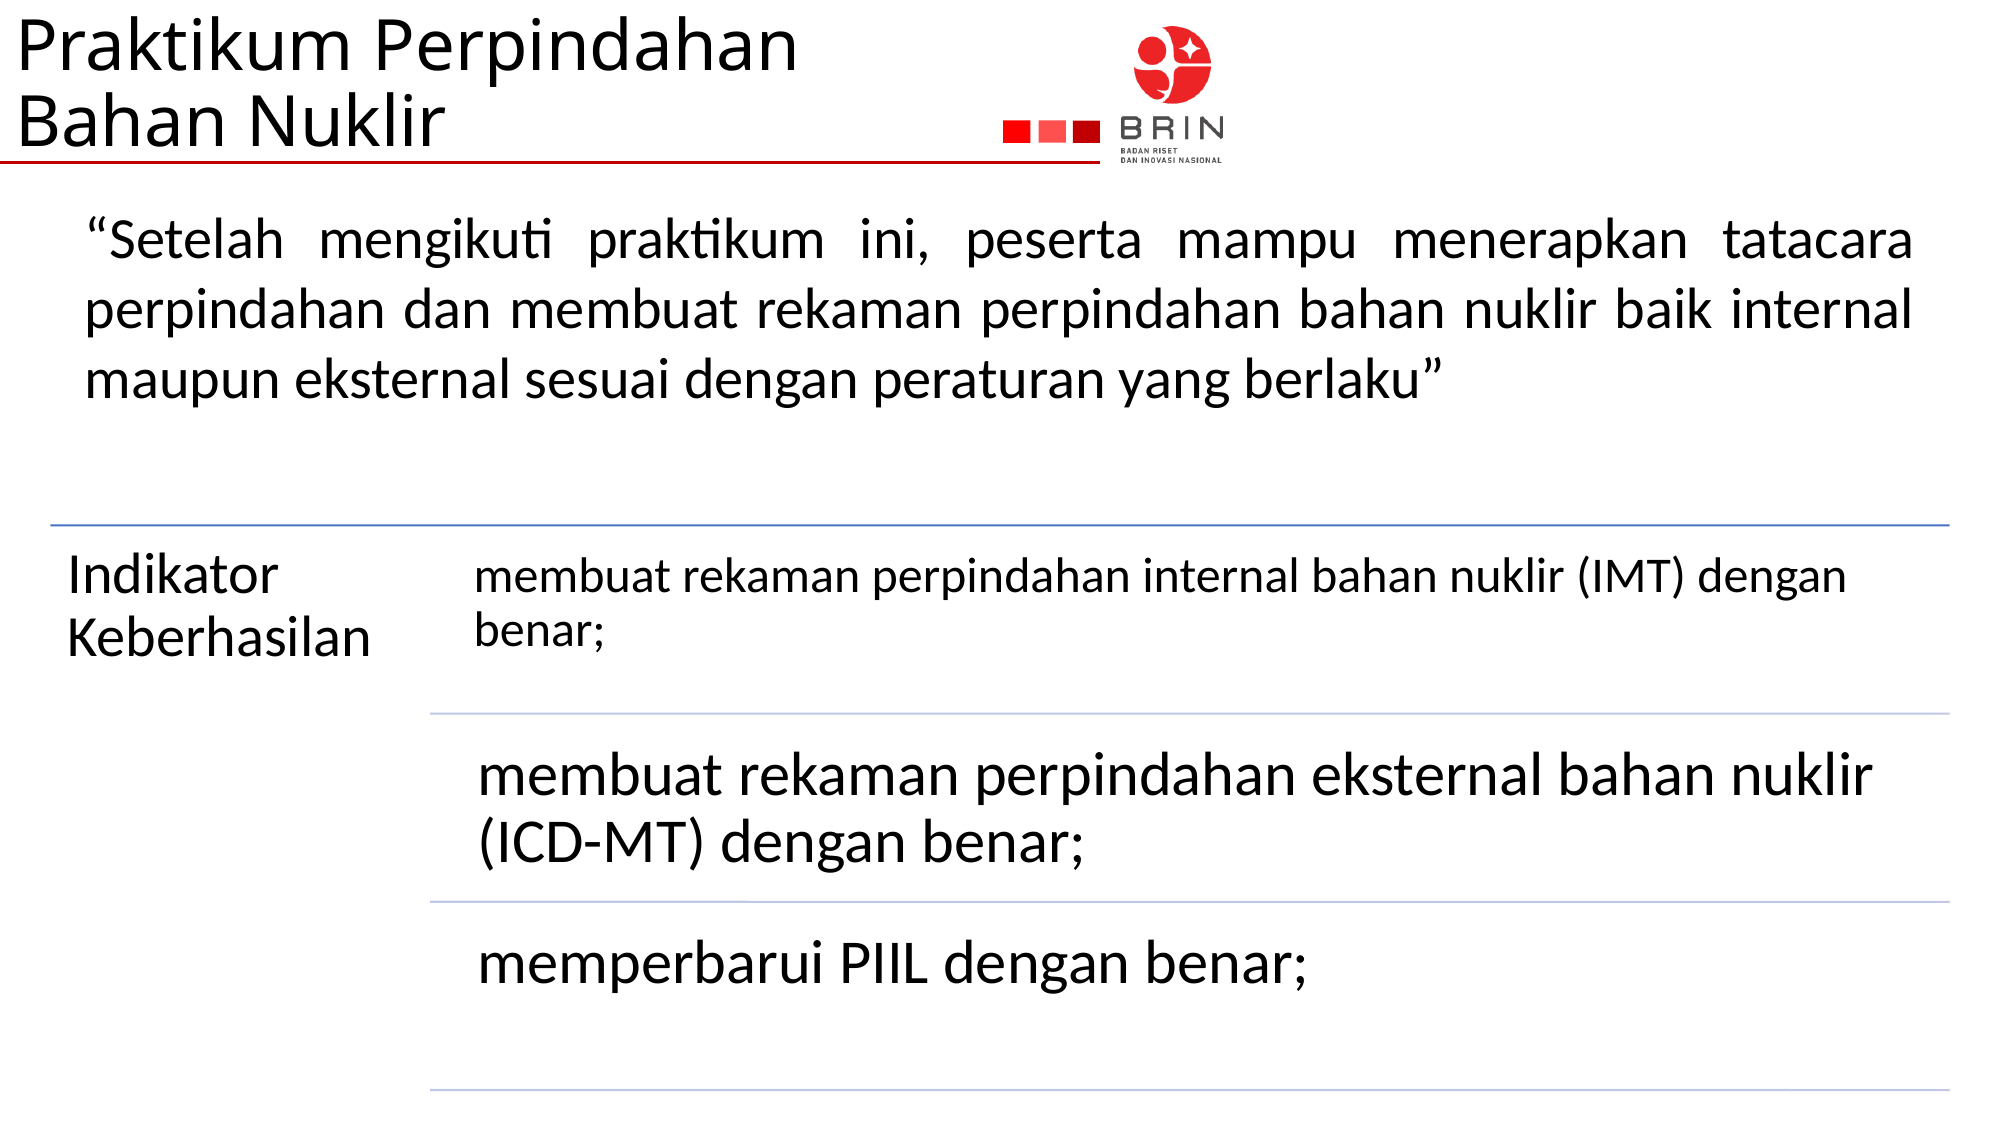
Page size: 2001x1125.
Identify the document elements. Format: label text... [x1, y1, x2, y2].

text_box “Setelah mengikuti praktikum ini, peserta mampu menerapkan tatacara perpindahan dan membuat rekaman perpindahan bahan nuklir baik internal maupun eksternal sesuai dengan peraturan yang berlaku” [69, 192, 1930, 509]
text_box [50, 525, 1950, 1099]
picture [1121, 26, 1223, 163]
title Praktikum Perpindahan Bahan Nuklir [0, 0, 980, 172]
